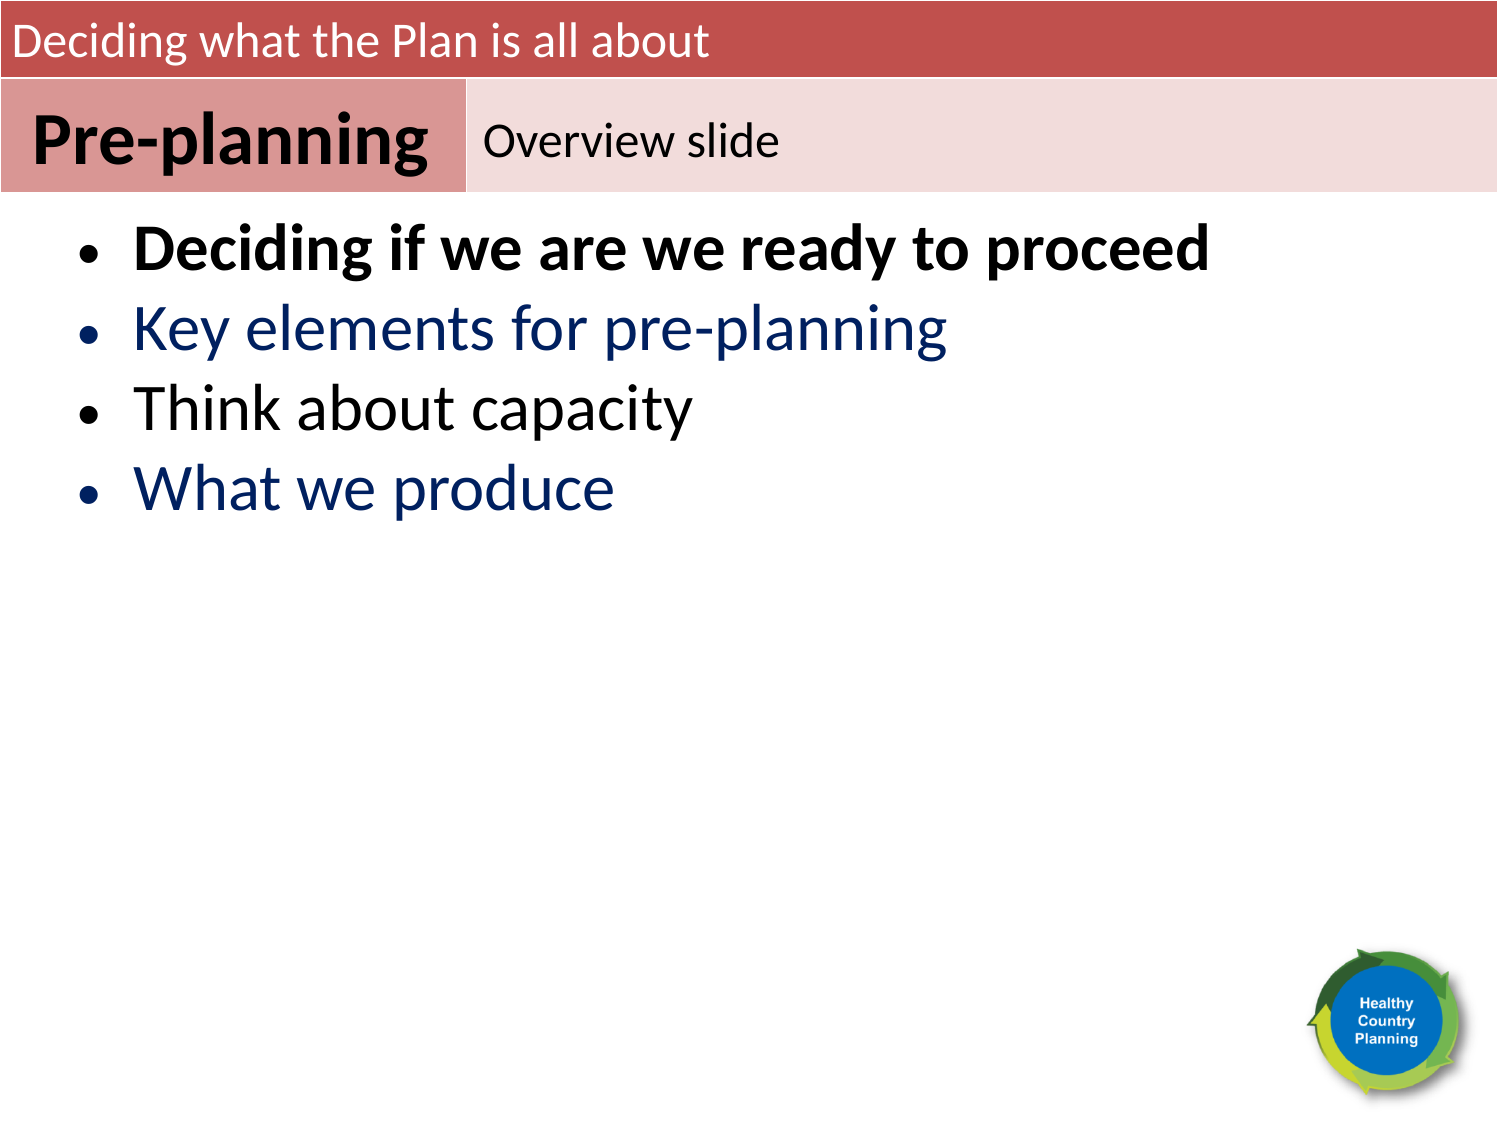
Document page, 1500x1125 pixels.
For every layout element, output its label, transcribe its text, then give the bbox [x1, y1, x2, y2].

picture [1287, 937, 1498, 1125]
list Deciding what the Plan is all about [0, 0, 1494, 76]
list Overview slide [467, 99, 1500, 175]
list Pre-planning [0, 82, 463, 189]
list Deciding if we are we ready to proceed Key elements for pre-planning Think about capacity What we produce [62, 212, 1450, 1051]
